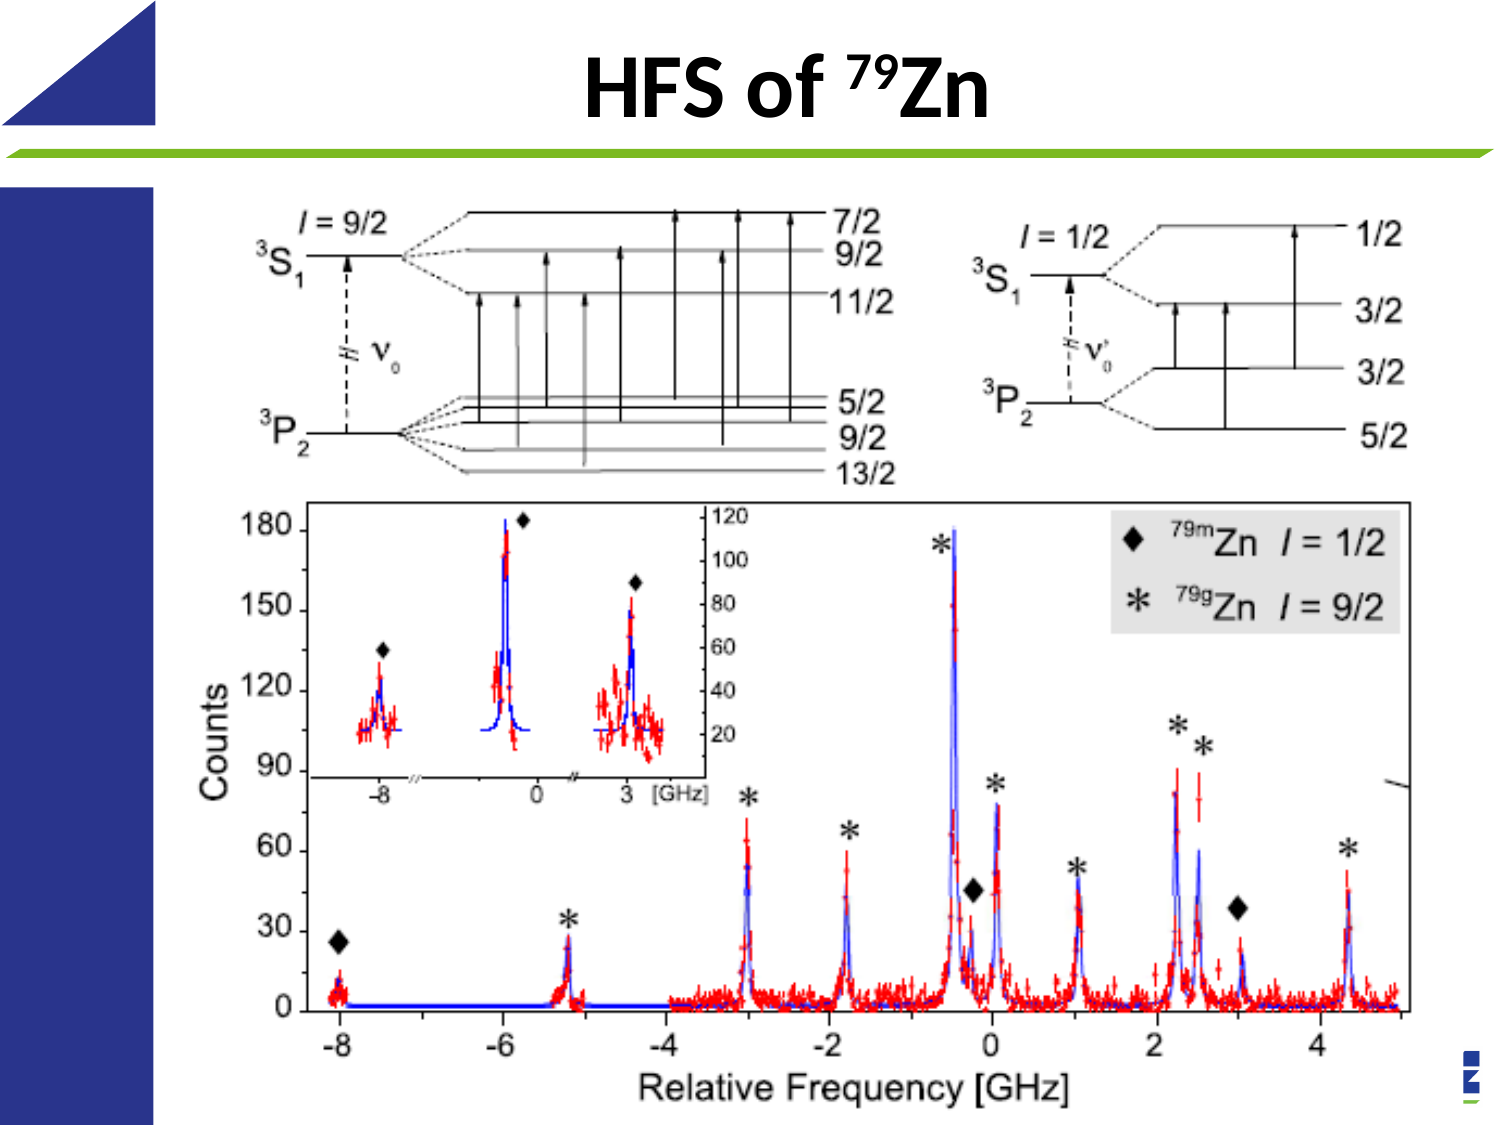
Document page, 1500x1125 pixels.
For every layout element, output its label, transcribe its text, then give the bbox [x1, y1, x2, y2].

title HFS of 79Zn [171, 0, 1425, 159]
picture [158, 160, 1483, 1112]
